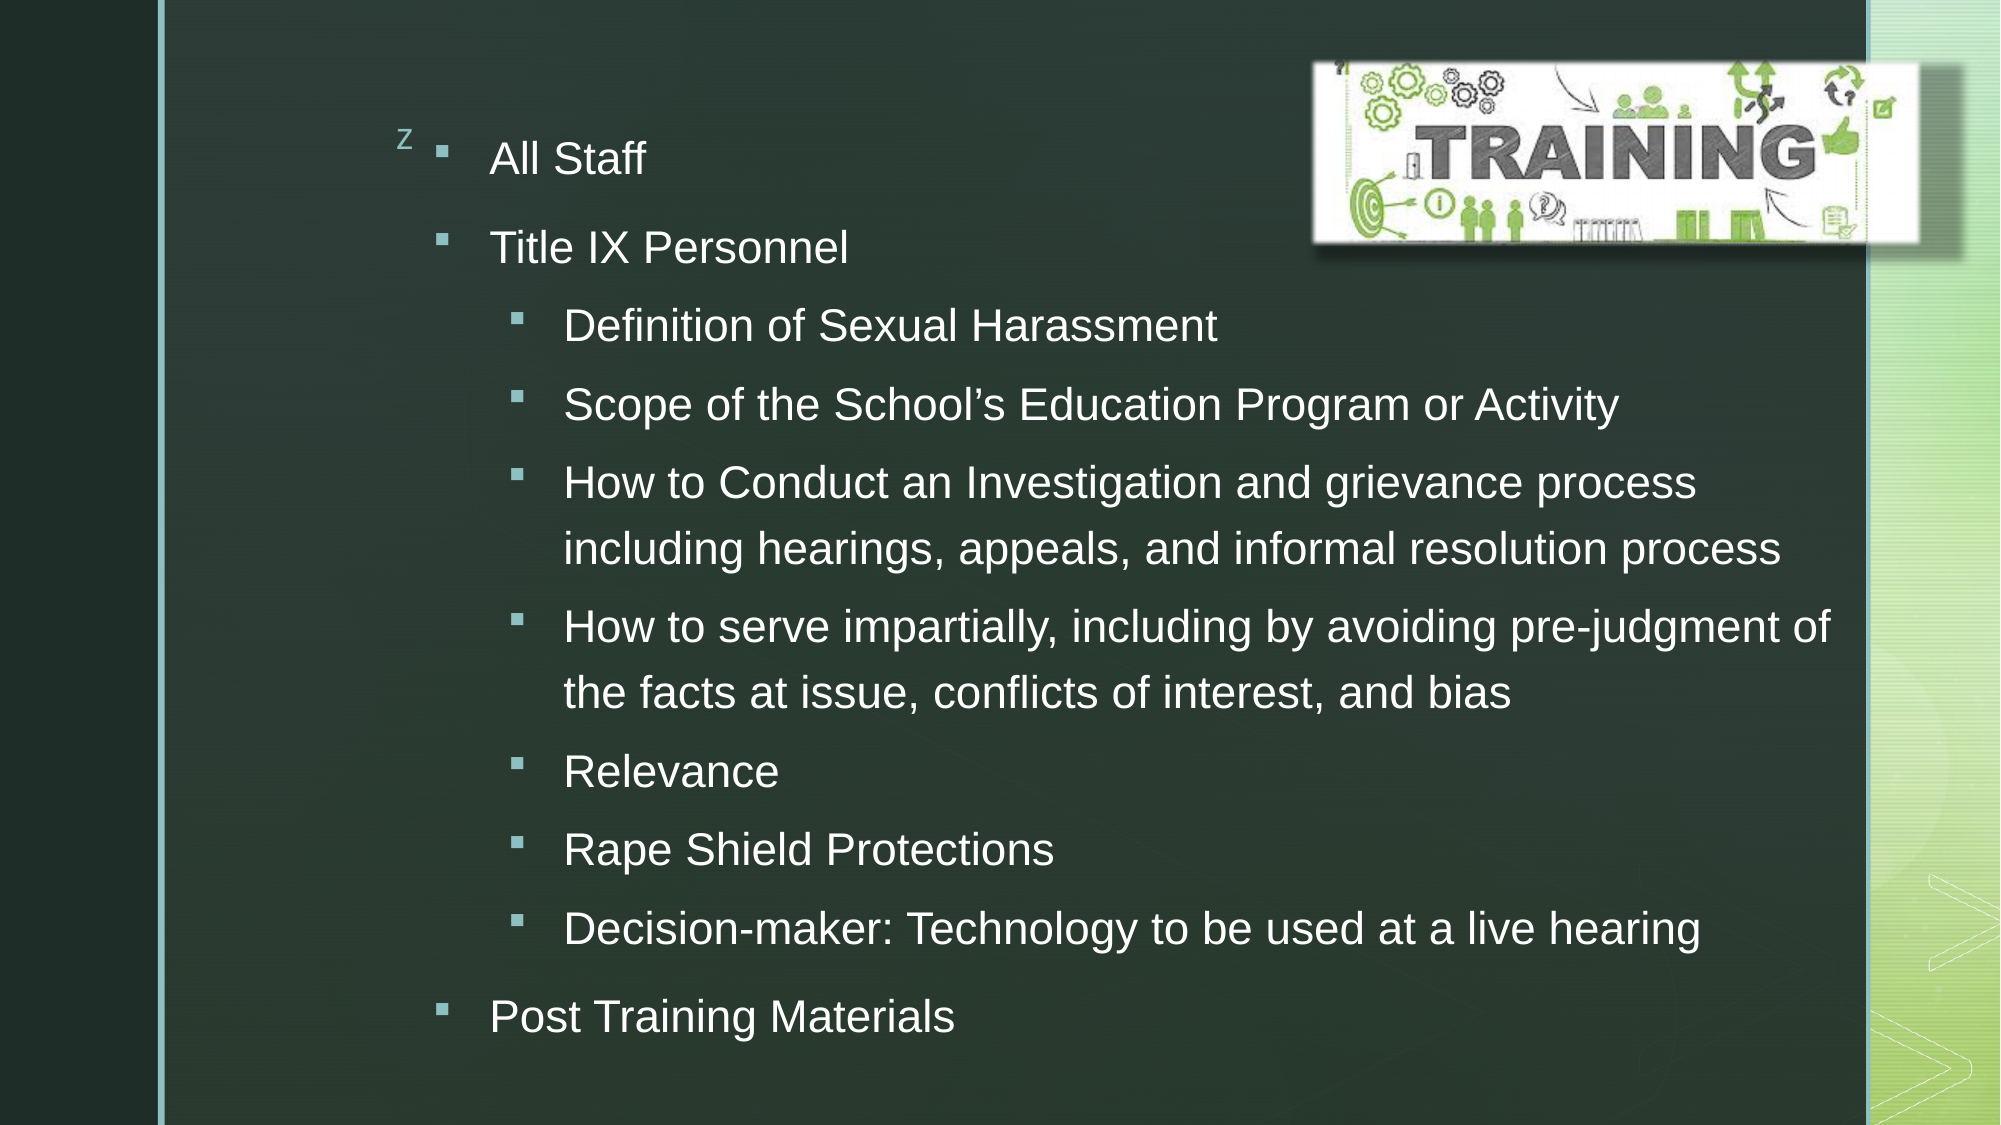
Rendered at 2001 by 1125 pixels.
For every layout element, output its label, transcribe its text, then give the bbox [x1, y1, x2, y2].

list All Staff Title IX Personnel Definition of Sexual Harassment Scope of the School’s Education Program or Activity How to Conduct an Investigation and grievance process including hearings, appeals, and informal resolution process How to serve impartially, including by avoiding pre-judgment of the facts at issue, conflicts of interest, and bias Relevance Rape Shield Protections Decision-maker: Technology to be used at a live hearing Post Training Materials [267, 37, 1878, 1097]
picture [1309, 0, 2001, 1125]
